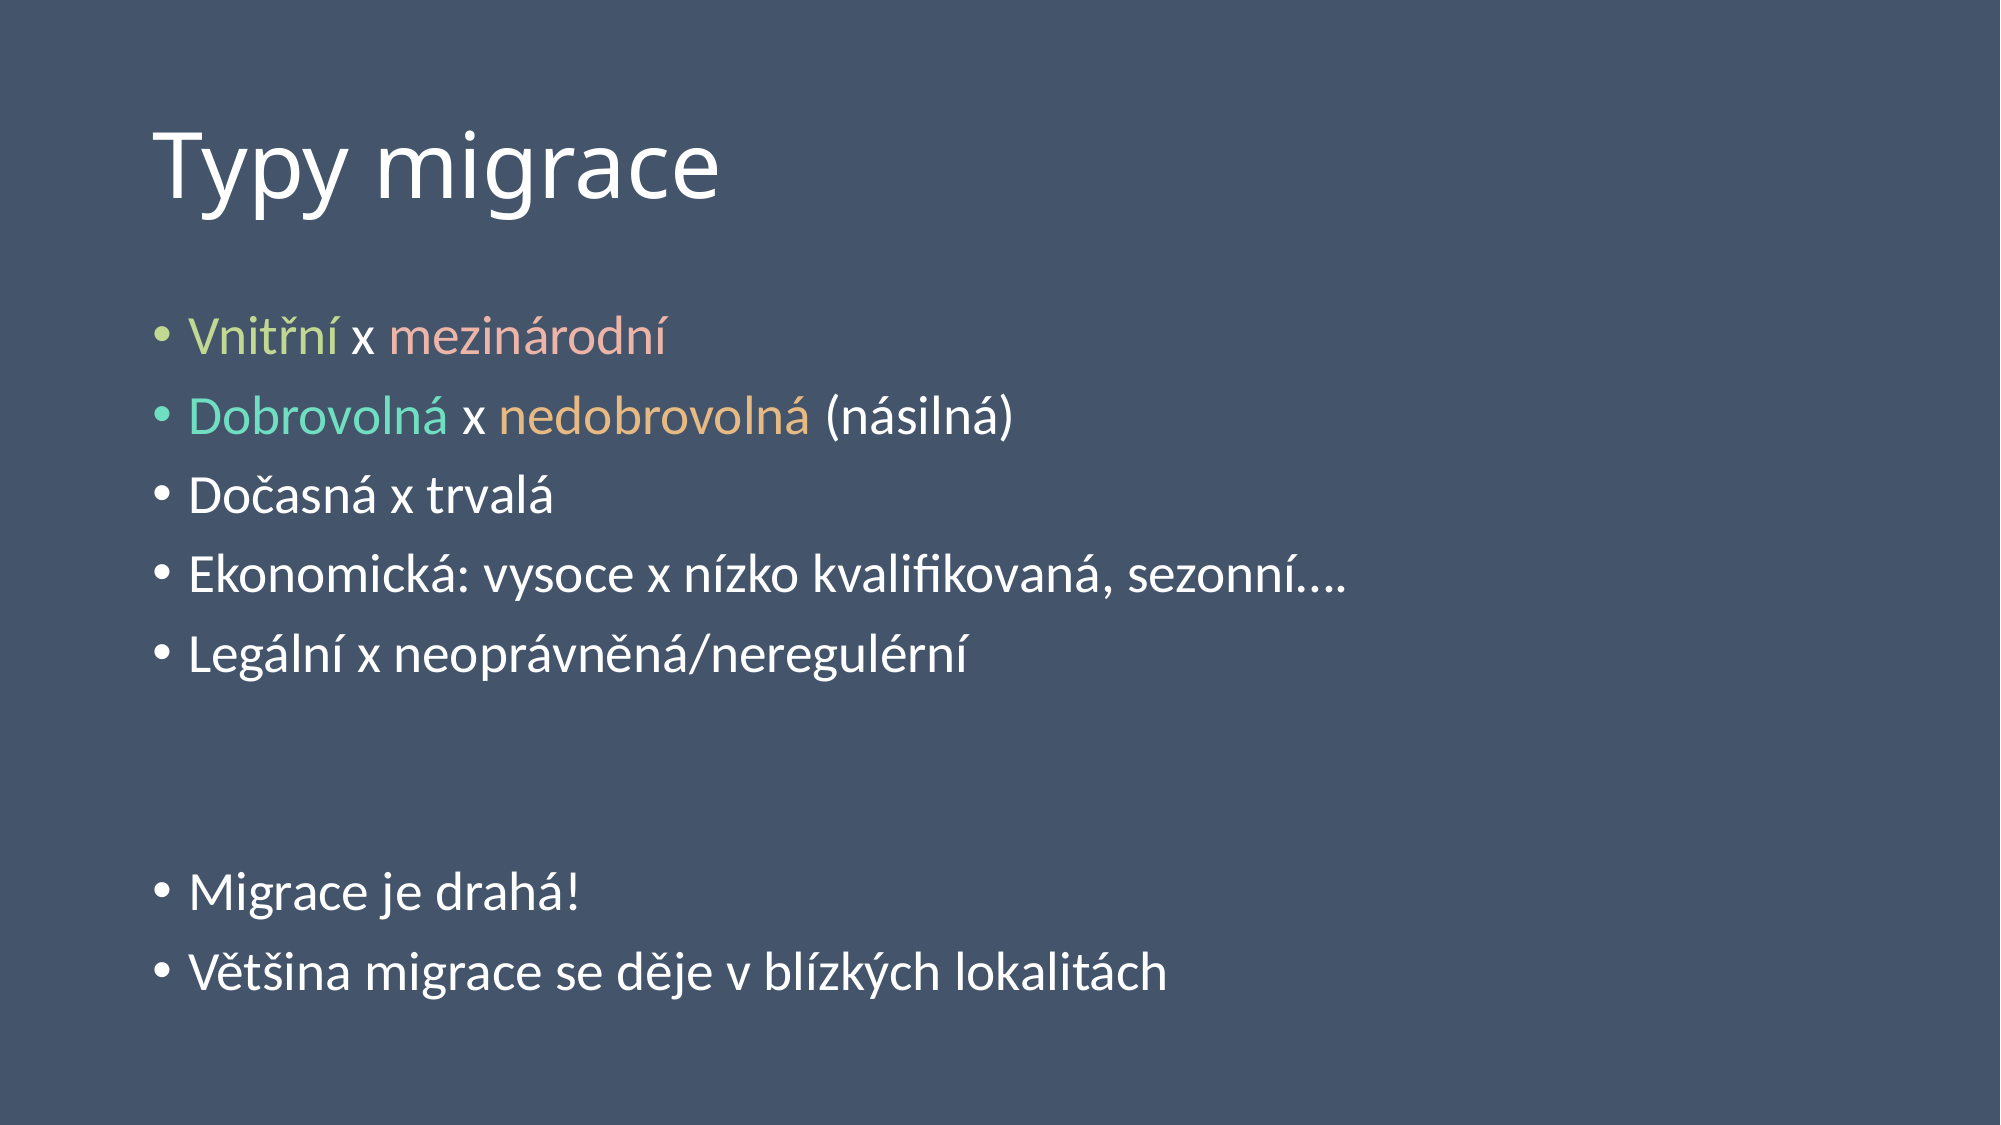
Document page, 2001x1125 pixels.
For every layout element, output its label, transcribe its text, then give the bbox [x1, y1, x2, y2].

list Vnitřní x mezinárodní Dobrovolná x nedobrovolná (násilná) Dočasná x trvalá Ekonomická: vysoce x nízko kvalifikovaná, sezonní…. Legální x neoprávněná/neregulérní Migrace je drahá! Většina migrace se děje v blízkých lokalitách [137, 299, 1863, 1014]
title Typy migrace [137, 59, 1863, 278]
